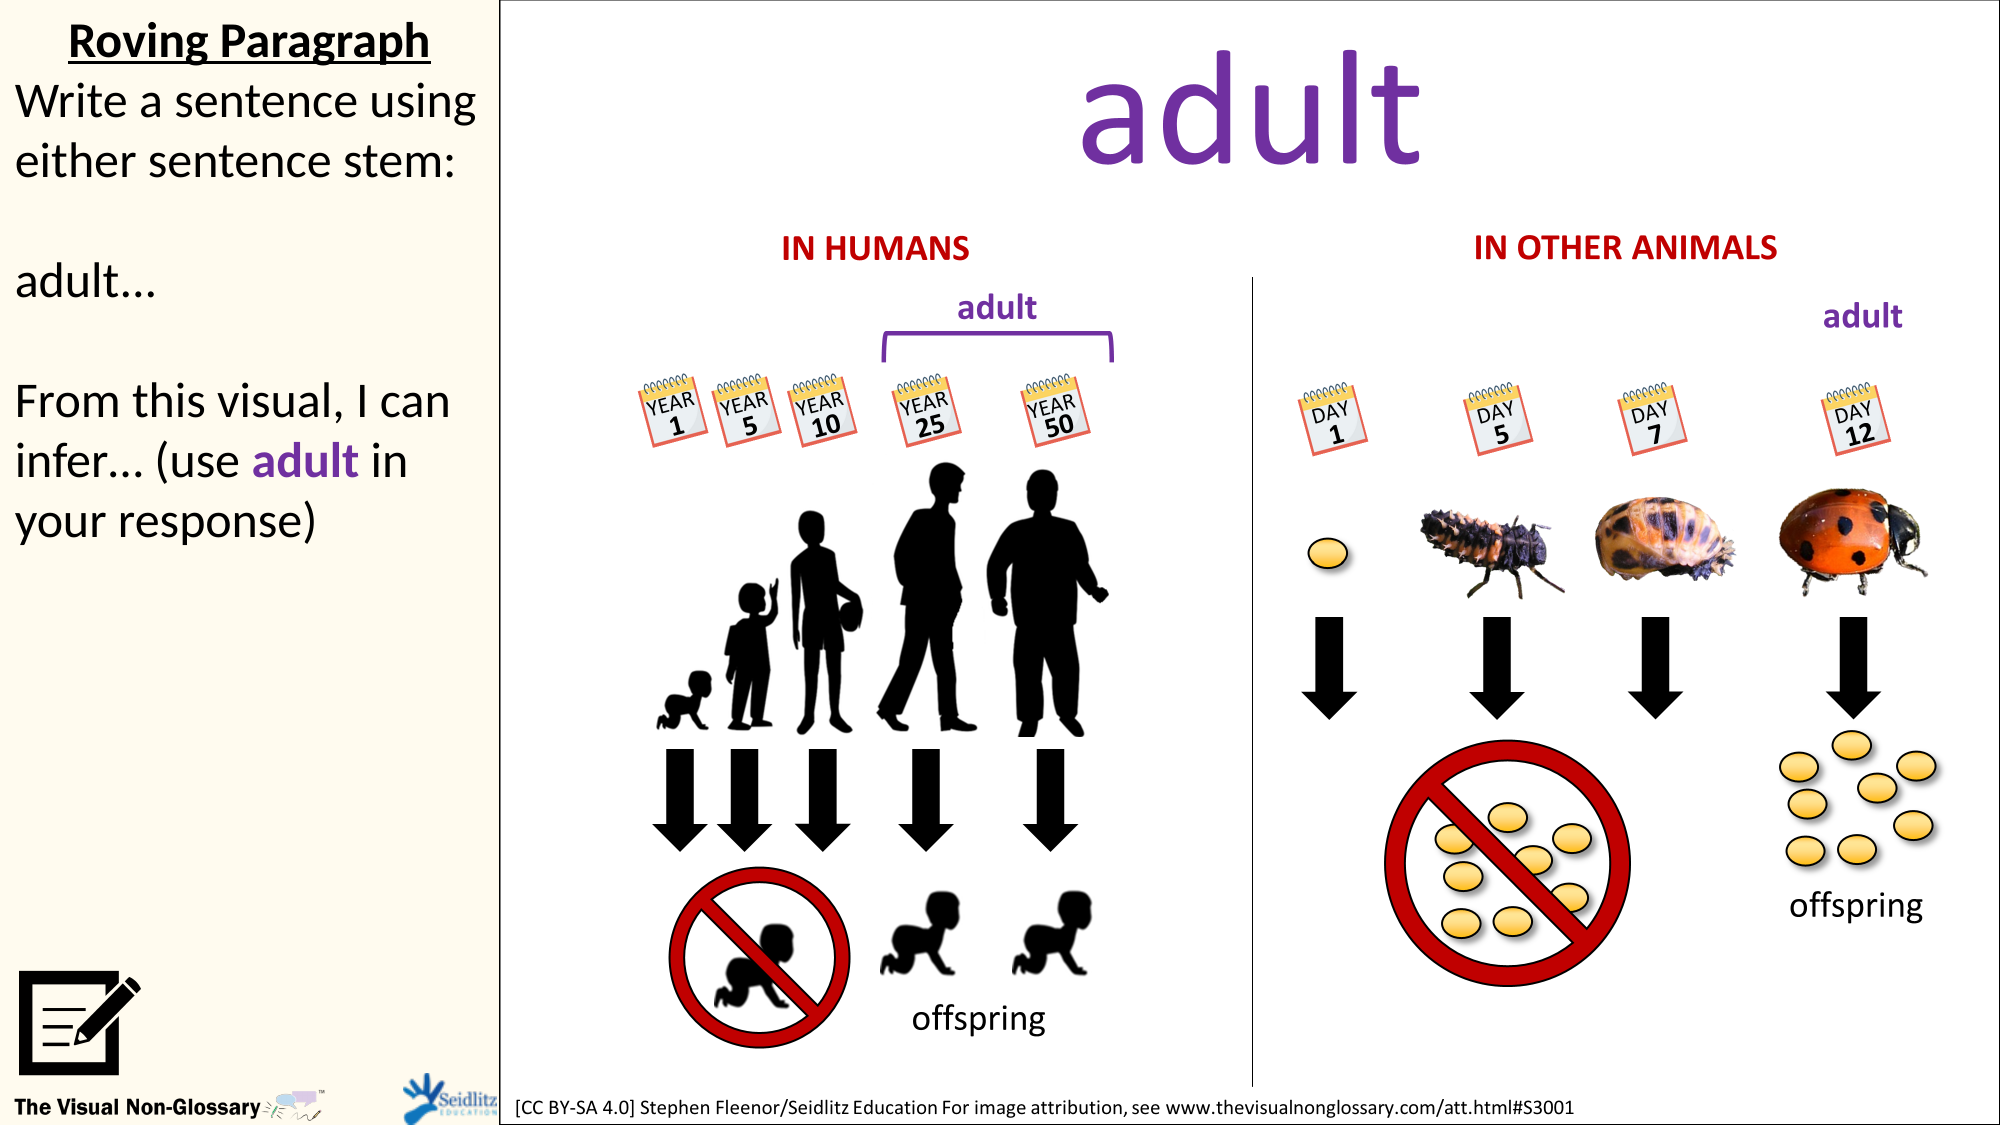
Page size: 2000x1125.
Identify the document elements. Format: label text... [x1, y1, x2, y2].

text_box Write a sentence using either sentence stem: adult... From this visual, I can infer… (use adult in your response) [0, 59, 494, 555]
text_box Roving Paragraph​ [53, 0, 446, 59]
picture [0, 961, 328, 1125]
picture [403, 1073, 497, 1125]
picture [499, 0, 2000, 1125]
